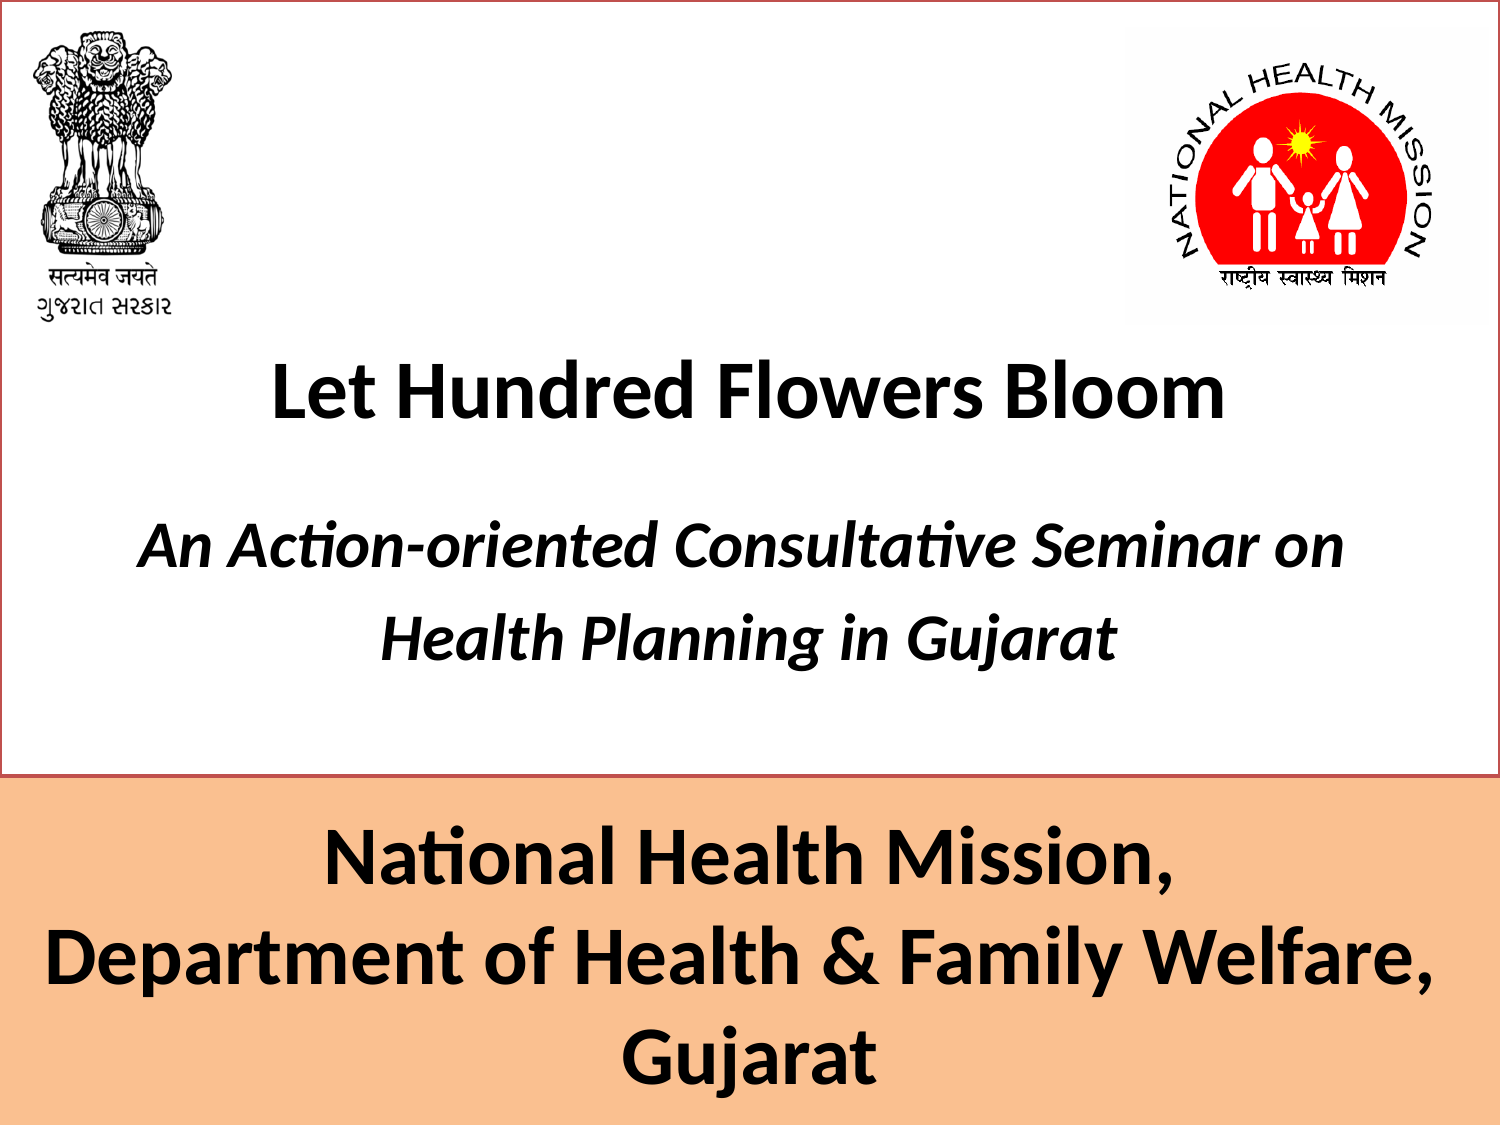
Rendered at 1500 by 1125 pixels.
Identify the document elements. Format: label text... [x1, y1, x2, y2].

picture [1125, 27, 1489, 326]
subtitle Let Hundred Flowers Bloom An Action-oriented Consultative Seminar on Health Planning in Gujarat [0, 0, 1500, 778]
picture [33, 23, 173, 326]
title National Health Mission, Department of Health & Family Welfare, Gujarat [0, 778, 1500, 1125]
